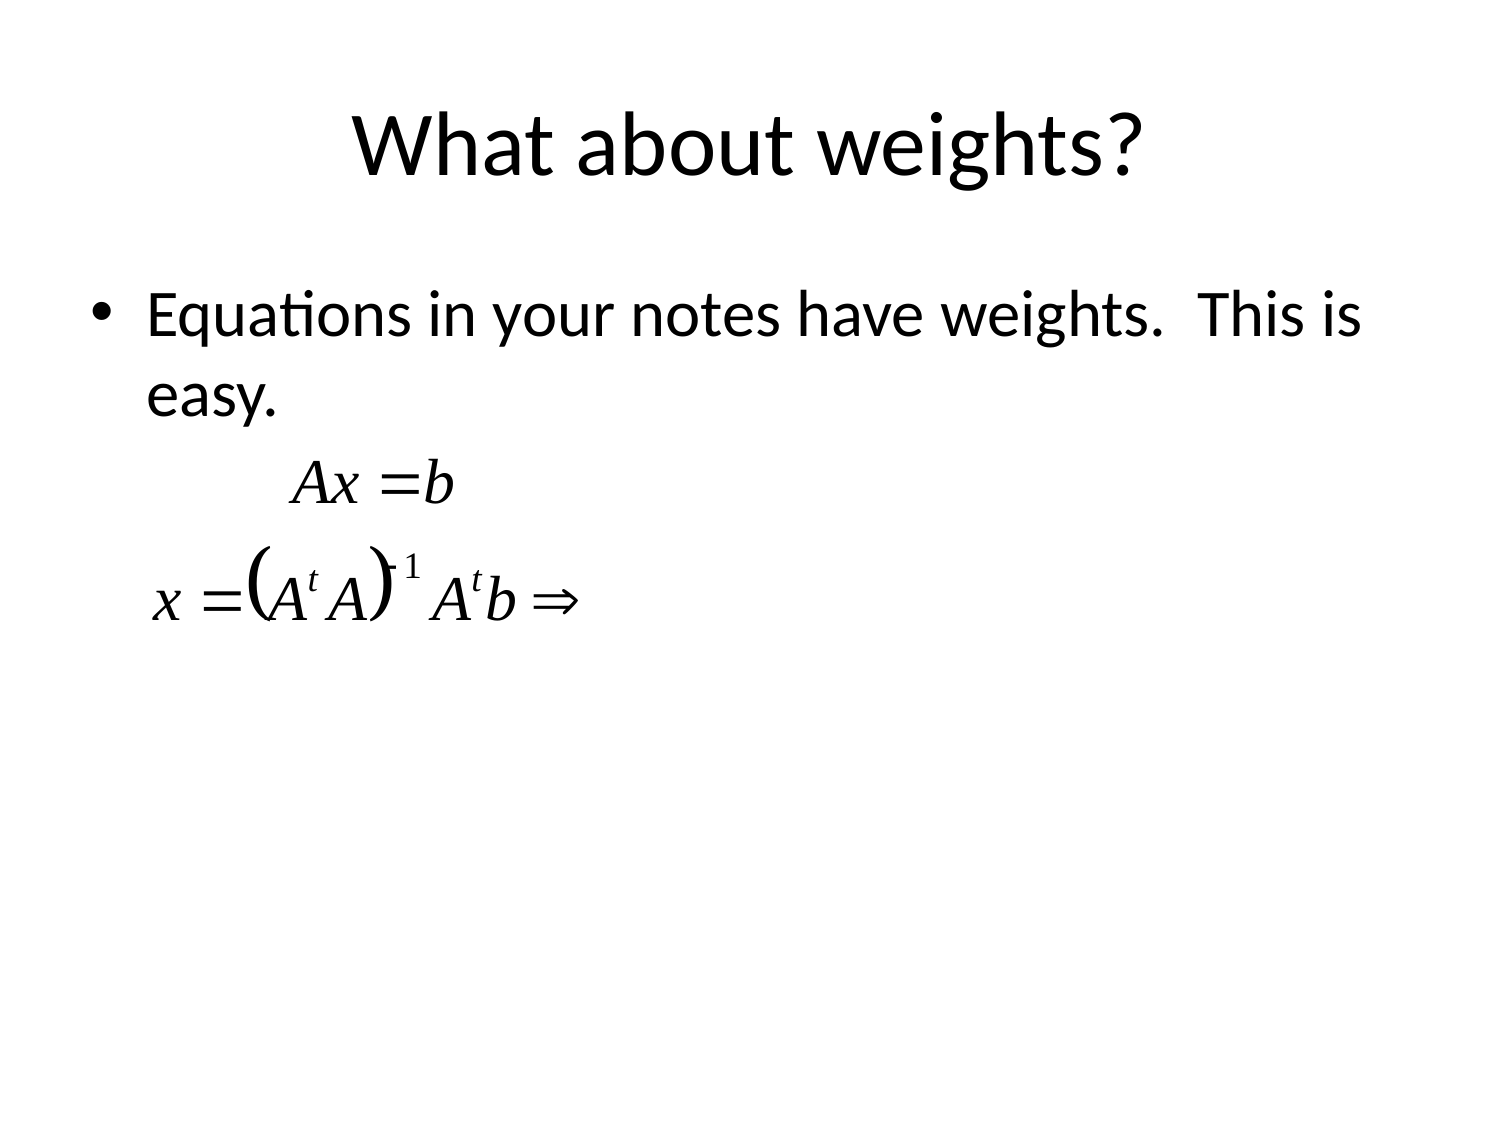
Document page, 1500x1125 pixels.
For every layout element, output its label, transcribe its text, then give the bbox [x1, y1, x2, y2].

title What about weights? [74, 44, 1426, 233]
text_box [140, 445, 604, 648]
list Equations in your notes have weights. This is easy. [74, 262, 1426, 1006]
